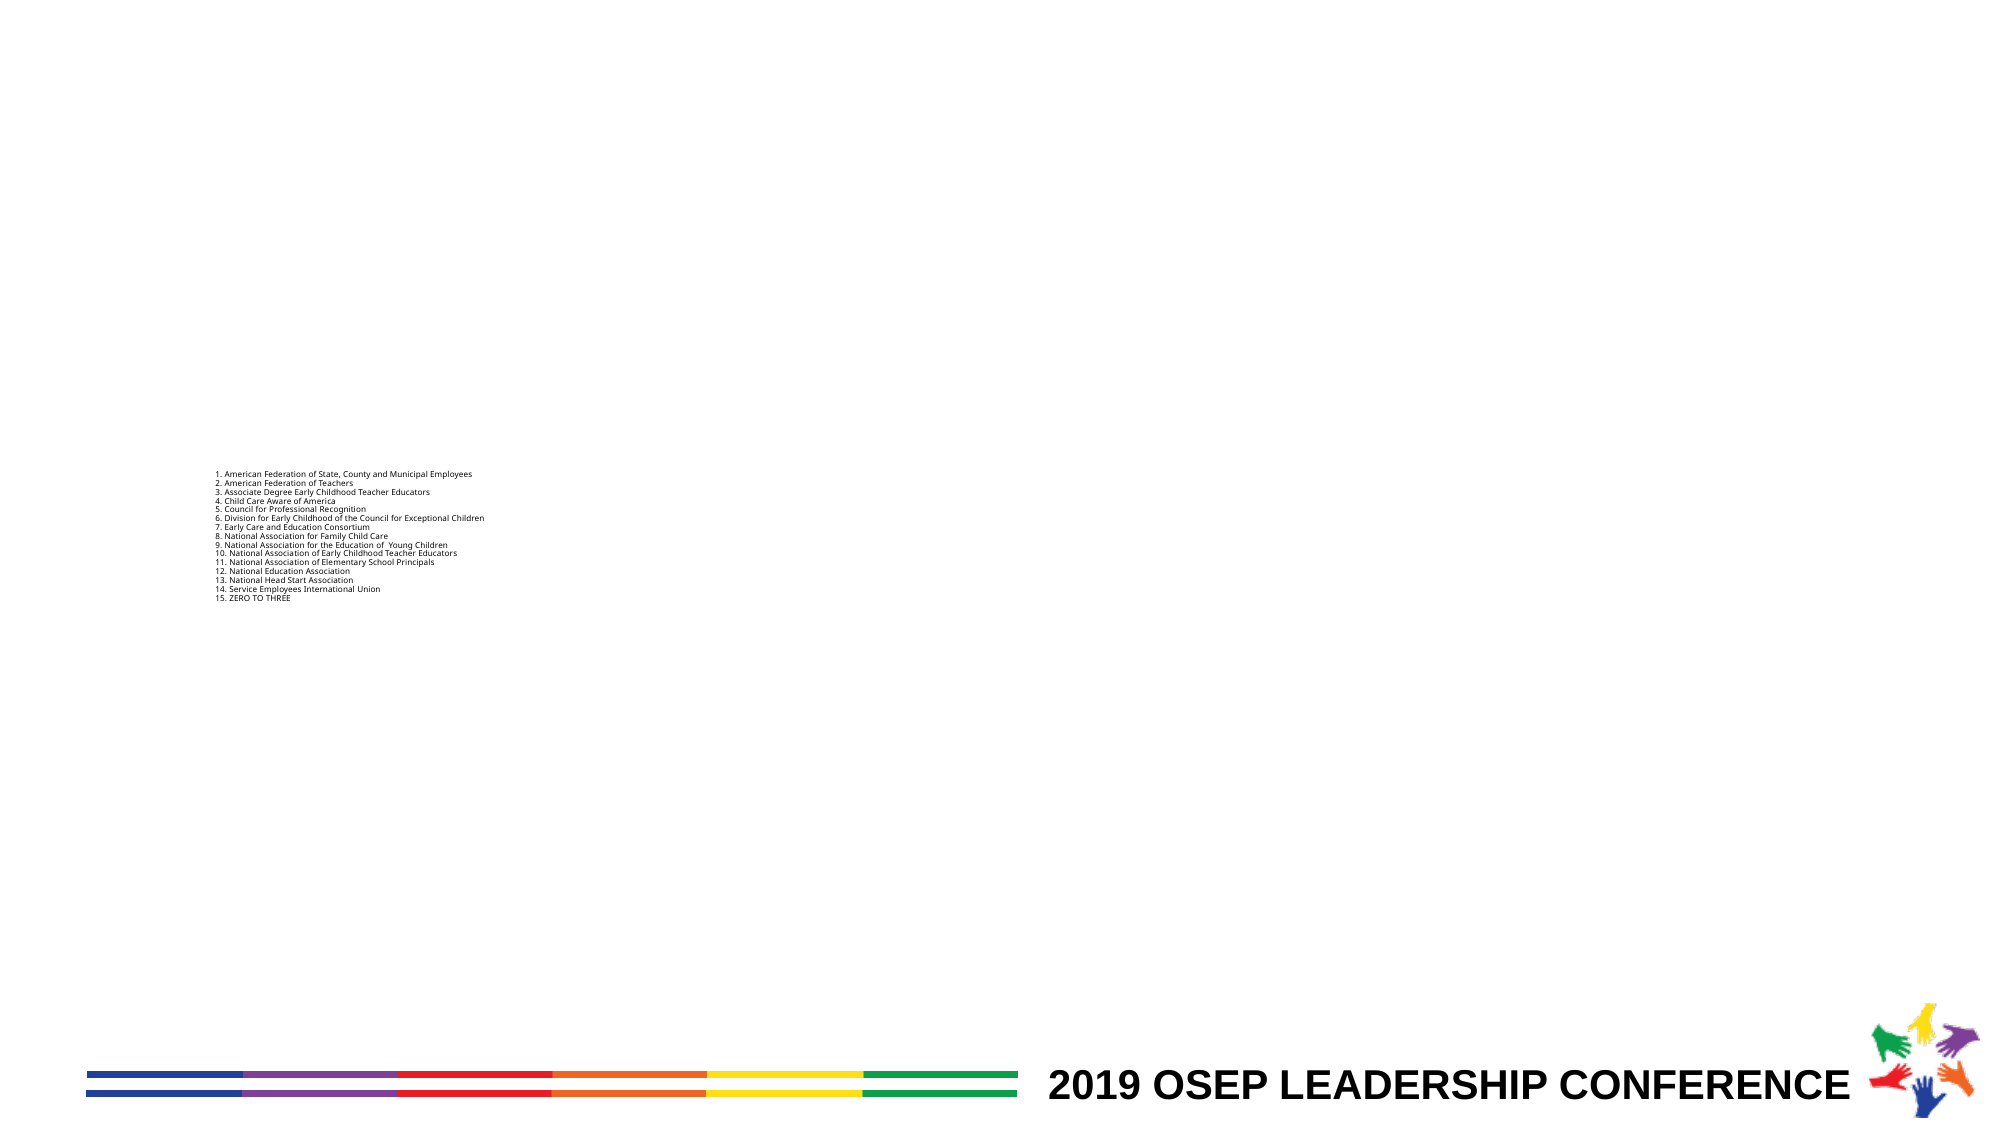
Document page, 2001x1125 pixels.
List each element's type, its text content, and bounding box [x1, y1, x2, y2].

picture [87, 1071, 1018, 1078]
picture [1869, 1003, 1980, 1118]
title 1. American Federation of State, County and Municipal Employees 2. American Federation of Teachers 3. Associate Degree Early Childhood Teacher Educators 4. Child Care Aware of America 5. Council for Professional Recognition 6. Division for Early Childhood of the Council for Exceptional Children 7. Early Care and Education Consortium 8. National Association for Family Child Care 9. National Association for the Education of Young Children 10. National Association of Early Childhood Teacher Educators 11. National Association of Elementary School Principals 12. National Education Association 13. National Head Start Association 14. Service Employees International Union 15. ZERO TO THREE [200, 461, 1926, 631]
picture [86, 1090, 1017, 1097]
